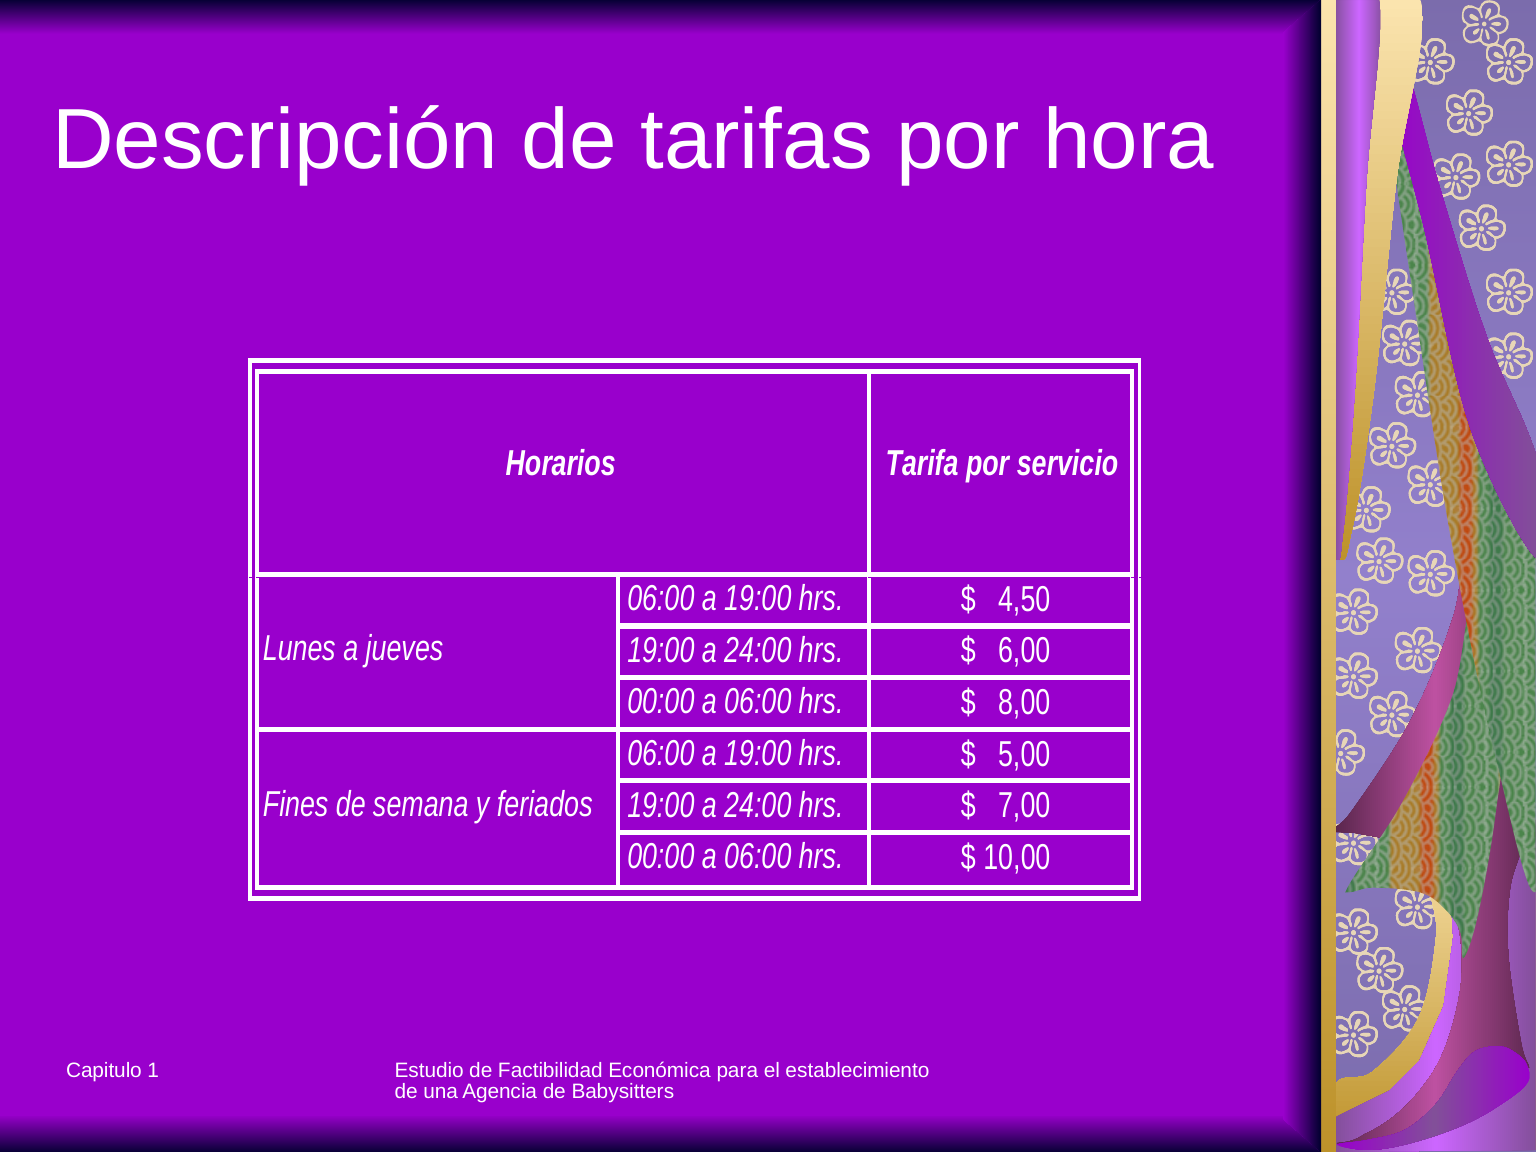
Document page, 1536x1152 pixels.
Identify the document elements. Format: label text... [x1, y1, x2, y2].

footer Estudio de Factibilidad Económica para el establecimiento de una Agencia de Babysitters [378, 1049, 960, 1130]
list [66, 358, 1325, 951]
picture [1345, 148, 1536, 959]
title Descripción de tarifas por hora [36, 37, 1293, 231]
slide_number Capitulo 1 [50, 1048, 351, 1129]
